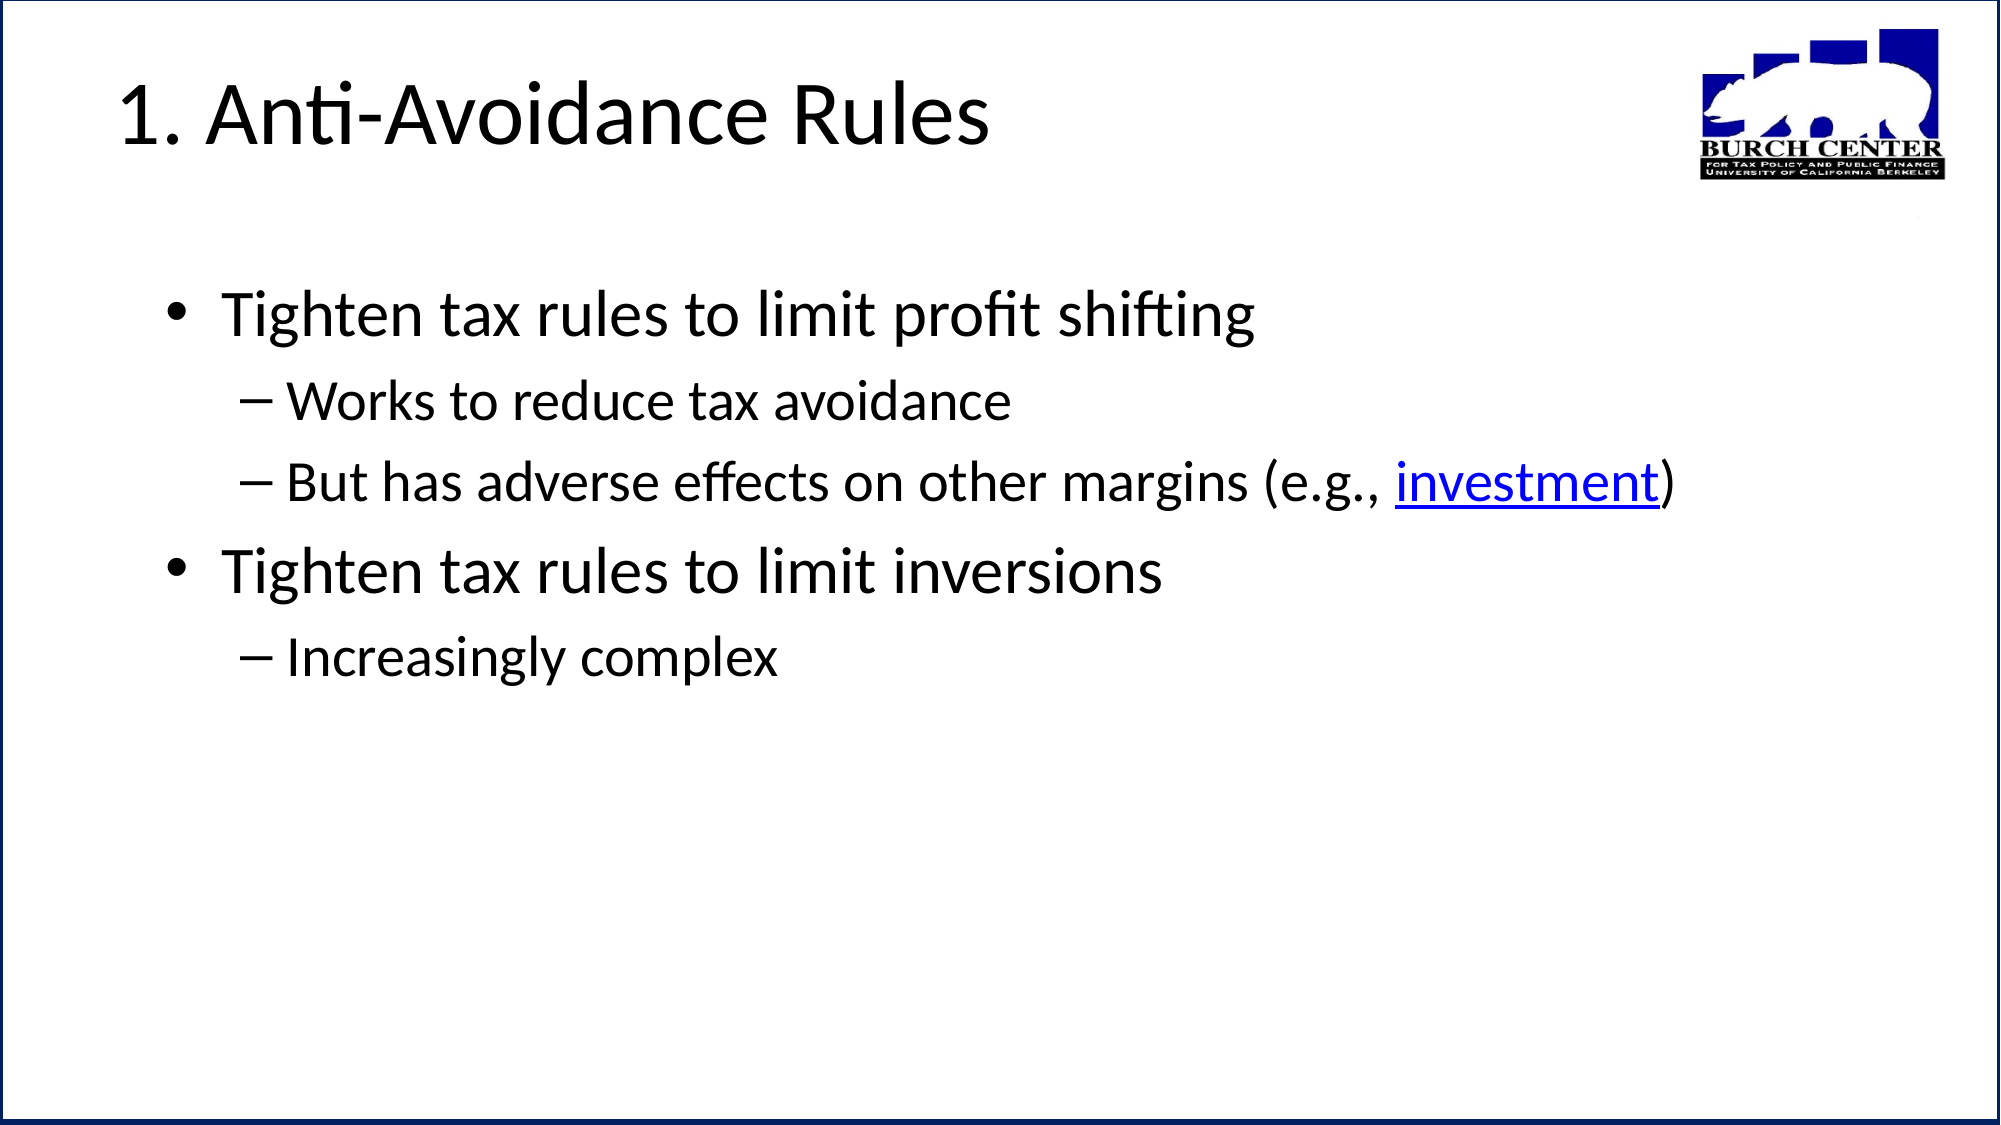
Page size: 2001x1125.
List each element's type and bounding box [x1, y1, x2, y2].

text_box [0, 0, 2000, 1124]
